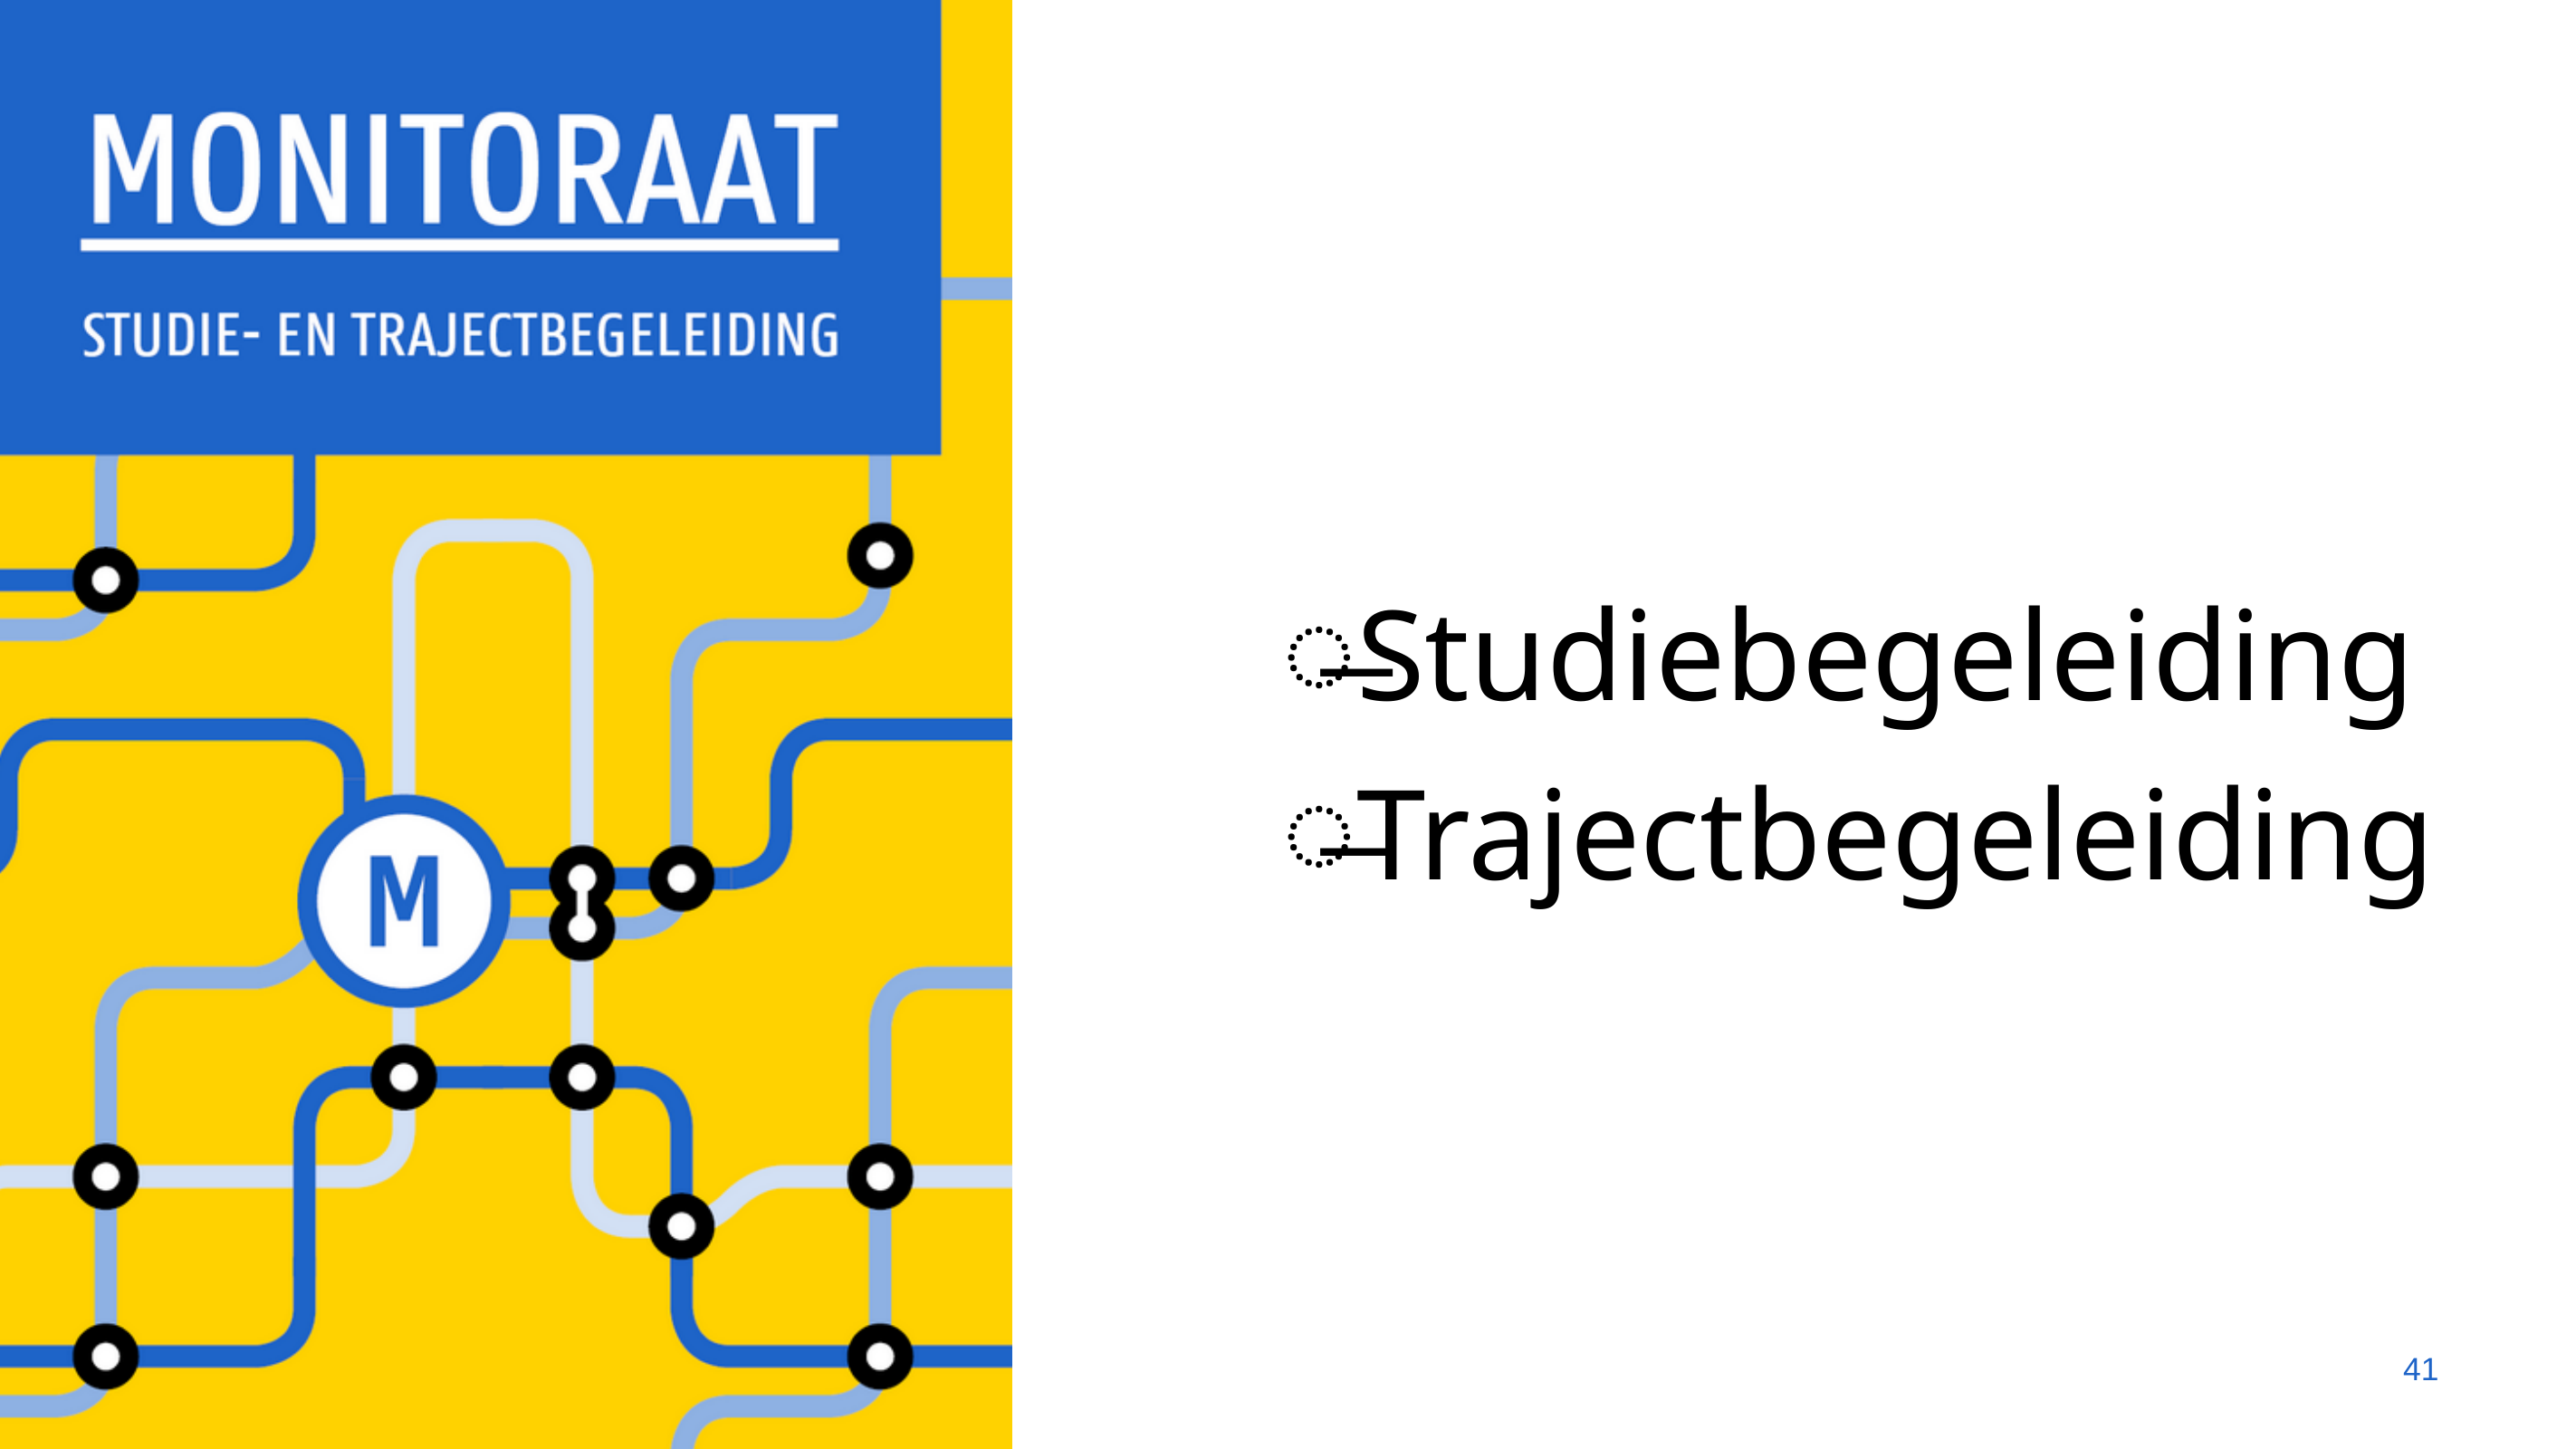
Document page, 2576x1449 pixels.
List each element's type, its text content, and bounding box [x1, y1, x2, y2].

picture [0, 0, 1012, 1449]
list Studiebegeleiding Trajectbegeleiding [1256, 540, 2456, 1173]
slide_number 41 [2315, 1329, 2453, 1407]
